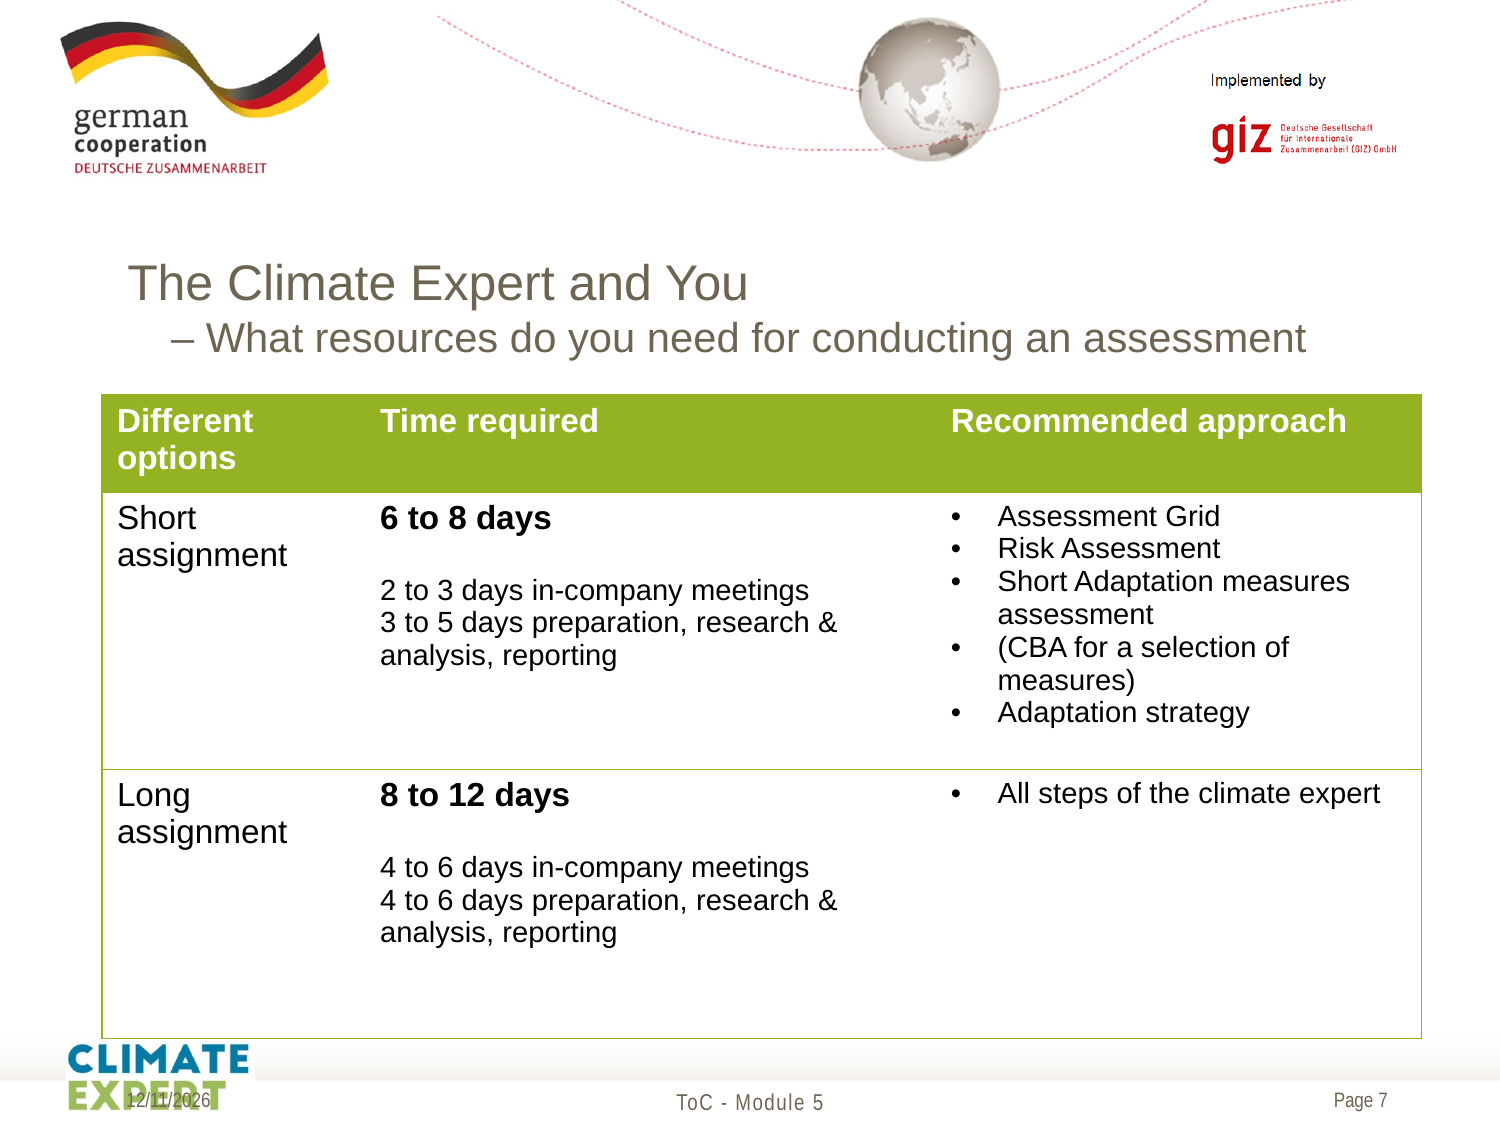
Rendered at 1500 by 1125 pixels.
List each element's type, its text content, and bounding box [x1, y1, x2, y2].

table_cell Assessment Grid Risk Assessment Short Adaptation measures assessment (CBA for a selection of measures) Adaptation strategy [936, 493, 1421, 769]
table_cell 8 to 12 days 4 to 6 days in-company meetings 4 to 6 days preparation, research & analysis, reporting [365, 770, 936, 1038]
table_cell 6 to 8 days 2 to 3 days in-company meetings 3 to 5 days preparation, research & analysis, reporting [365, 493, 936, 769]
table_header Time required [365, 395, 936, 491]
table_header Different options [103, 395, 365, 491]
table_cell All steps of the climate expert [936, 770, 1421, 1038]
table_cell Short assignment [103, 493, 365, 769]
picture [0, 959, 1500, 1111]
title The Climate Expert and You – What resources do you need for conducting an assessment [111, 243, 1389, 394]
picture [0, 0, 367, 178]
table_header Recommended approach [936, 395, 1421, 491]
picture [421, 0, 1474, 188]
footer ToC - Module 5 [469, 1079, 1031, 1122]
text_box 19/05/2017 [111, 1079, 324, 1120]
table_cell Long assignment [103, 770, 365, 1038]
